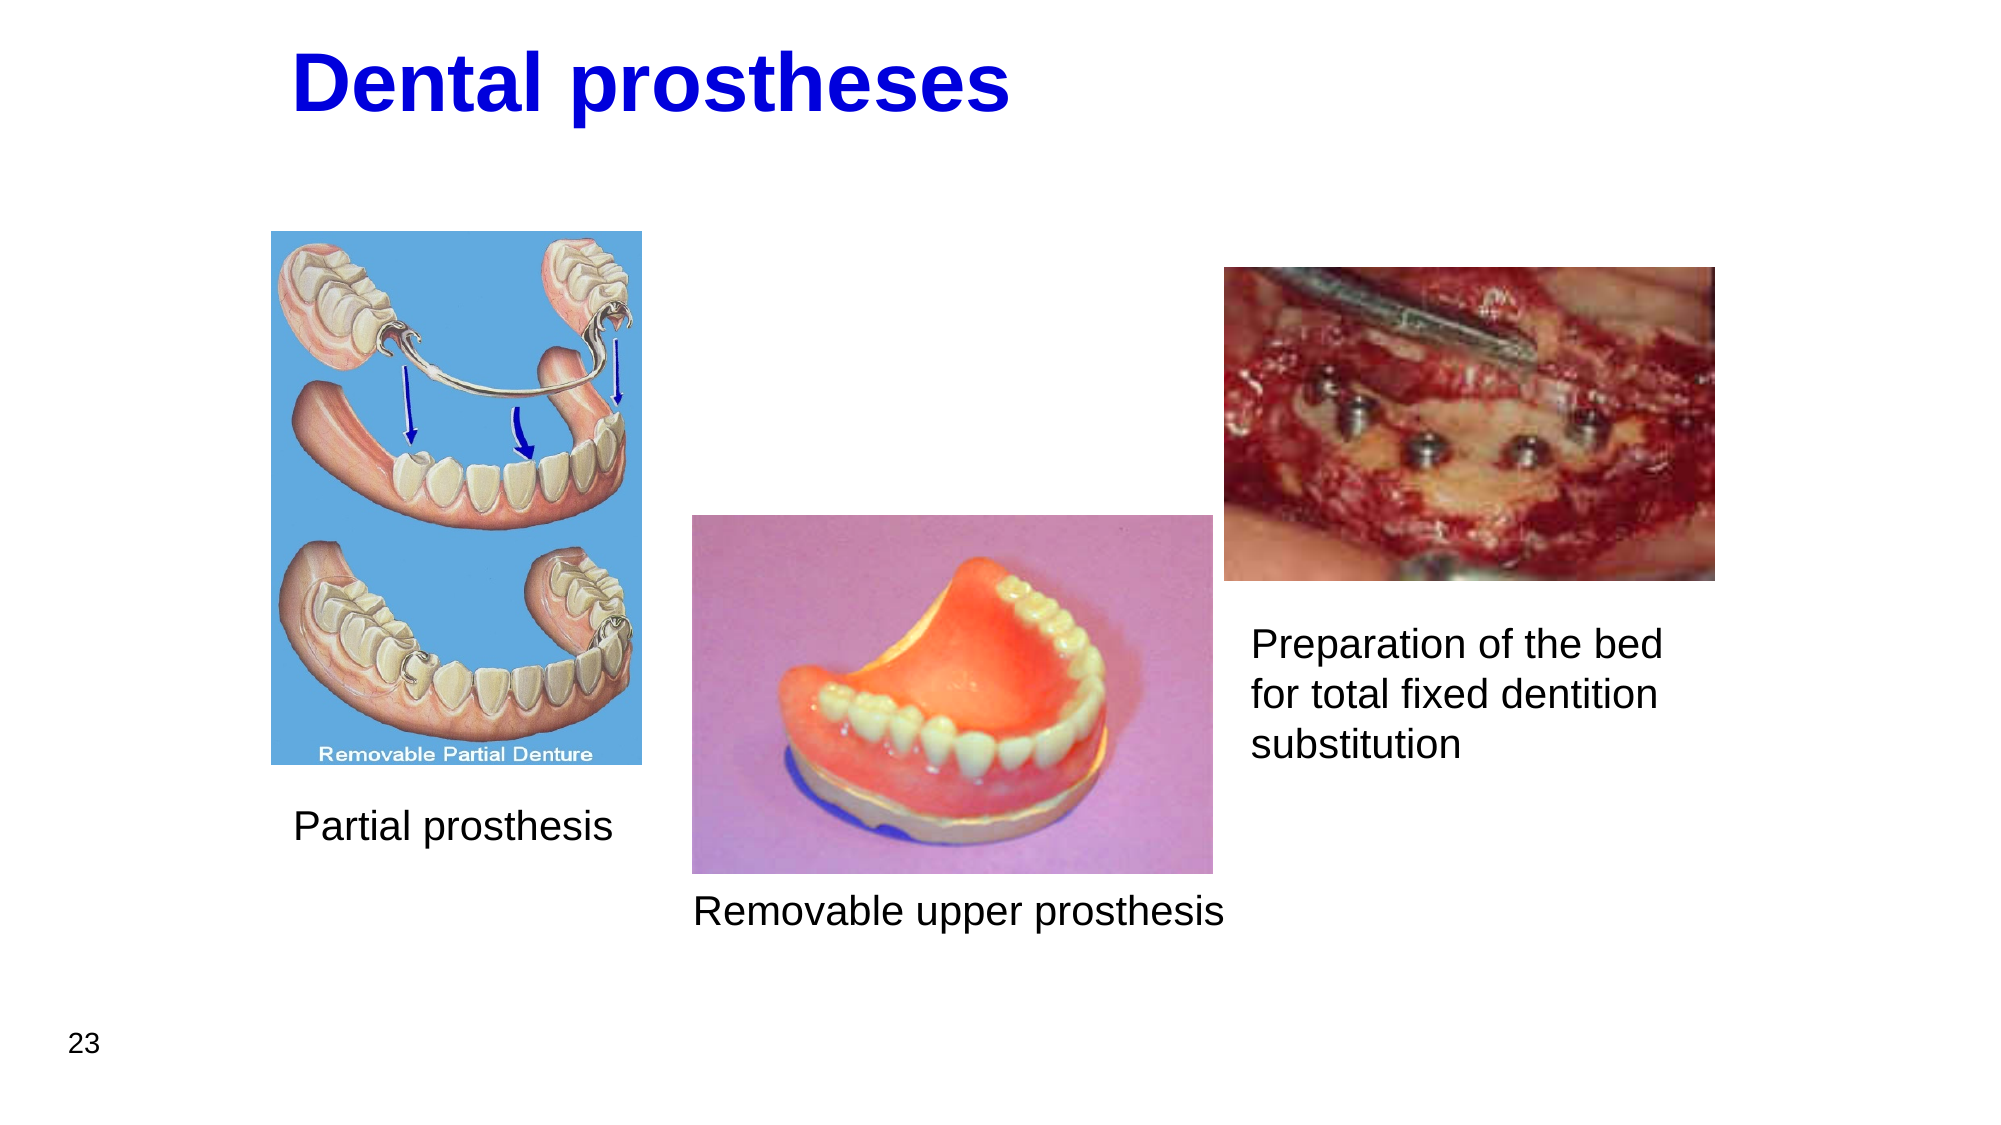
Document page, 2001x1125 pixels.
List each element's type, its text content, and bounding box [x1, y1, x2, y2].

picture [692, 515, 1213, 875]
text_box Partial prosthesis [278, 791, 645, 857]
slide_number 23 [67, 1021, 110, 1063]
text_box Preparation of the bed for total fixed dentition substitution [1236, 609, 1709, 775]
title Dental prostheses [291, 45, 1069, 233]
list Removable upper prosthesis [692, 893, 1296, 953]
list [271, 231, 642, 765]
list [1224, 266, 1715, 581]
